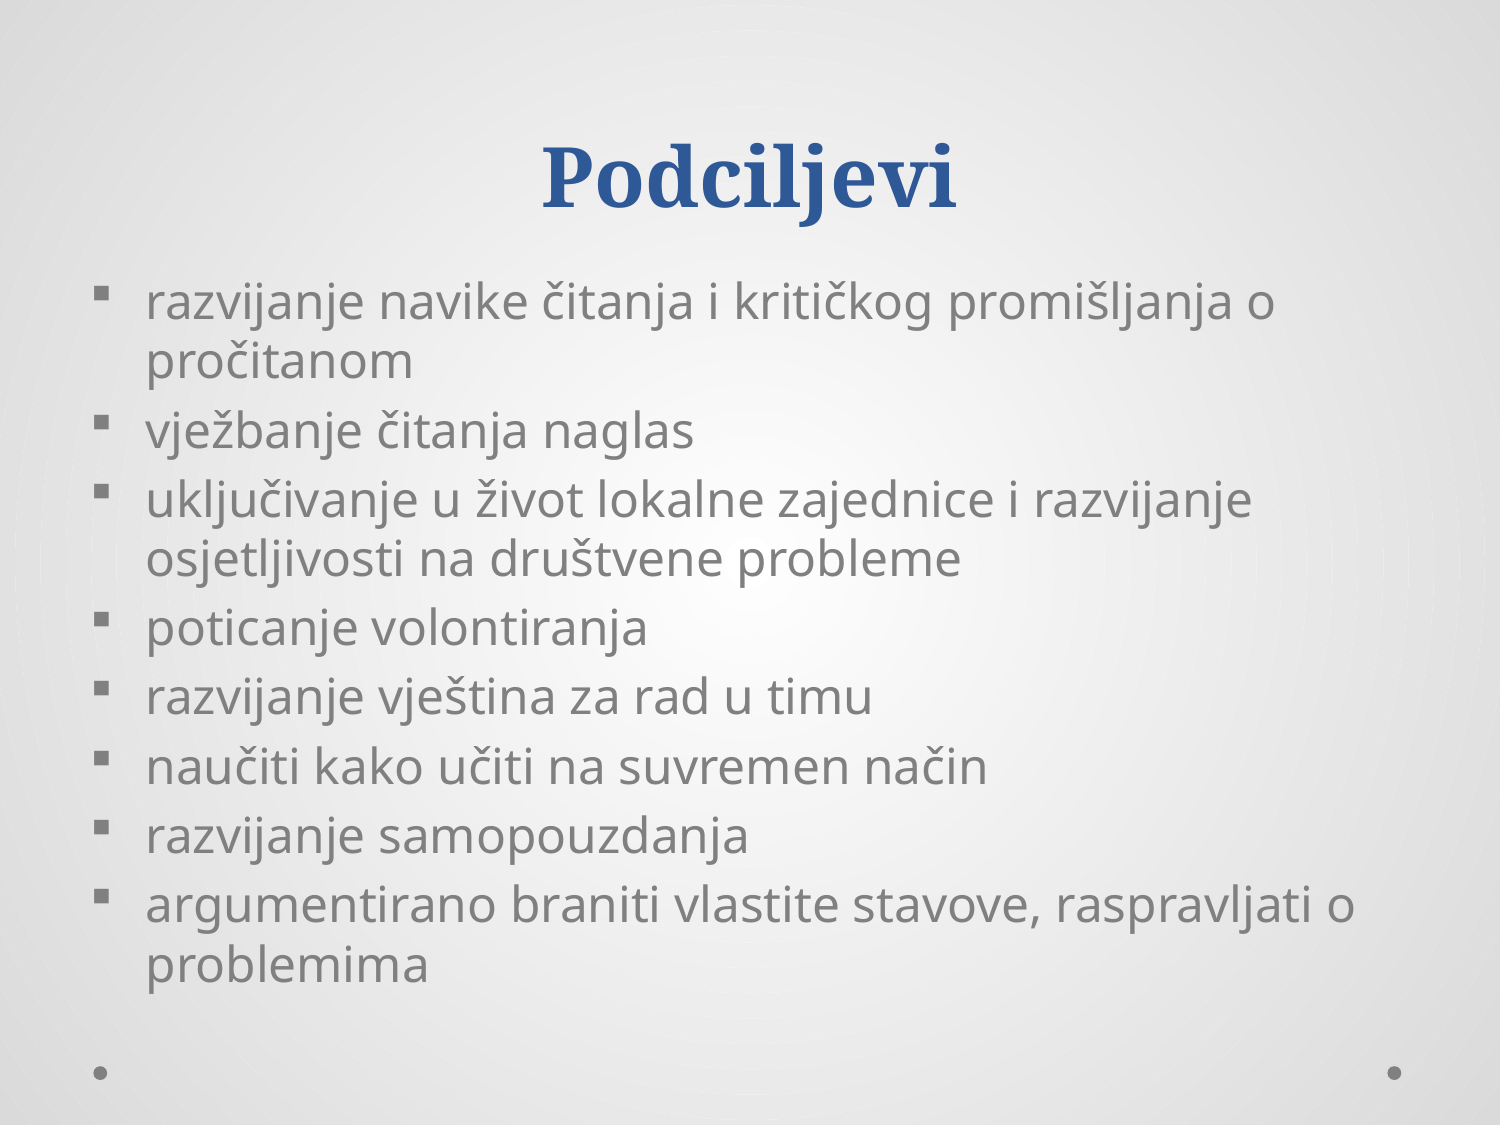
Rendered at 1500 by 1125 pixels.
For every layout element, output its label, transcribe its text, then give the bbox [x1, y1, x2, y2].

title Podciljevi [75, 0, 1425, 232]
list razvijanje navike čitanja i kritičkog promišljanja o pročitanom vježbanje čitanja naglas uključivanje u život lokalne zajednice i razvijanje osjetljivosti na društvene probleme poticanje volontiranja razvijanje vještina za rad u timu naučiti kako učiti na suvremen način razvijanje samopouzdanja argumentirano braniti vlastite stavove, raspravljati o problemima [75, 262, 1425, 1005]
